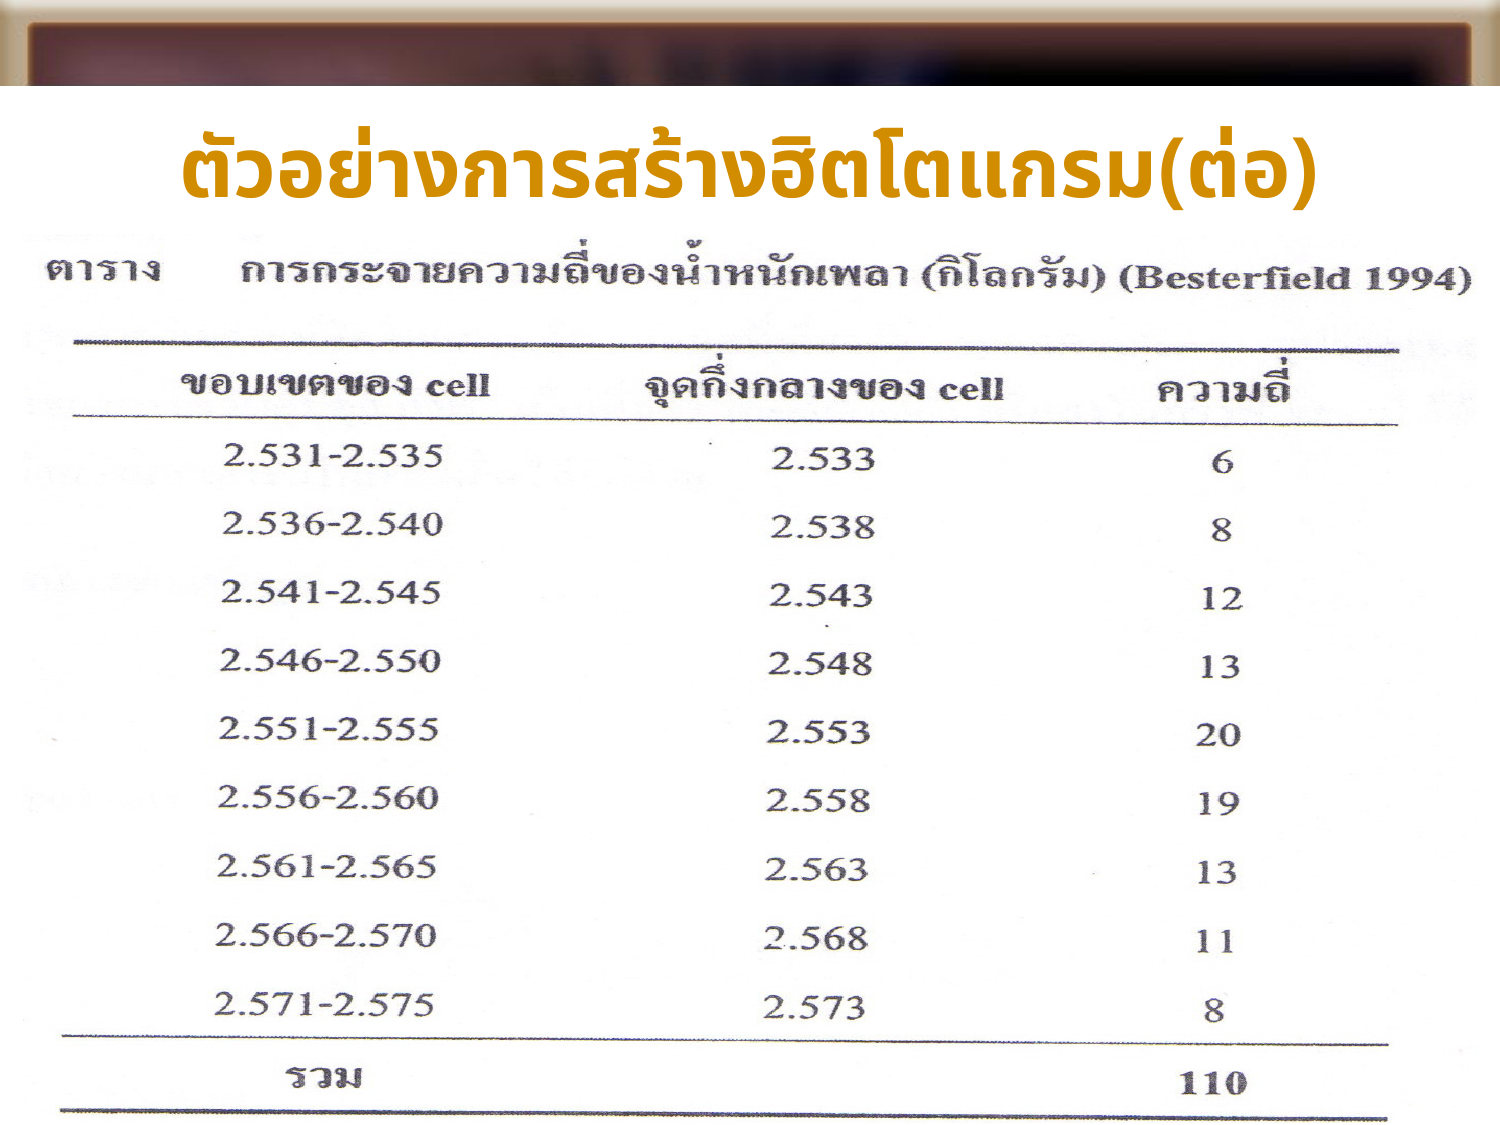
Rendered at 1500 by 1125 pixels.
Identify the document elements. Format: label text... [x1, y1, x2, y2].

picture [23, 234, 1477, 1124]
picture [0, 0, 1500, 86]
title ตัวอย่างการสร้างฮิตโตแกรม(ต่อ) [74, 107, 1424, 221]
